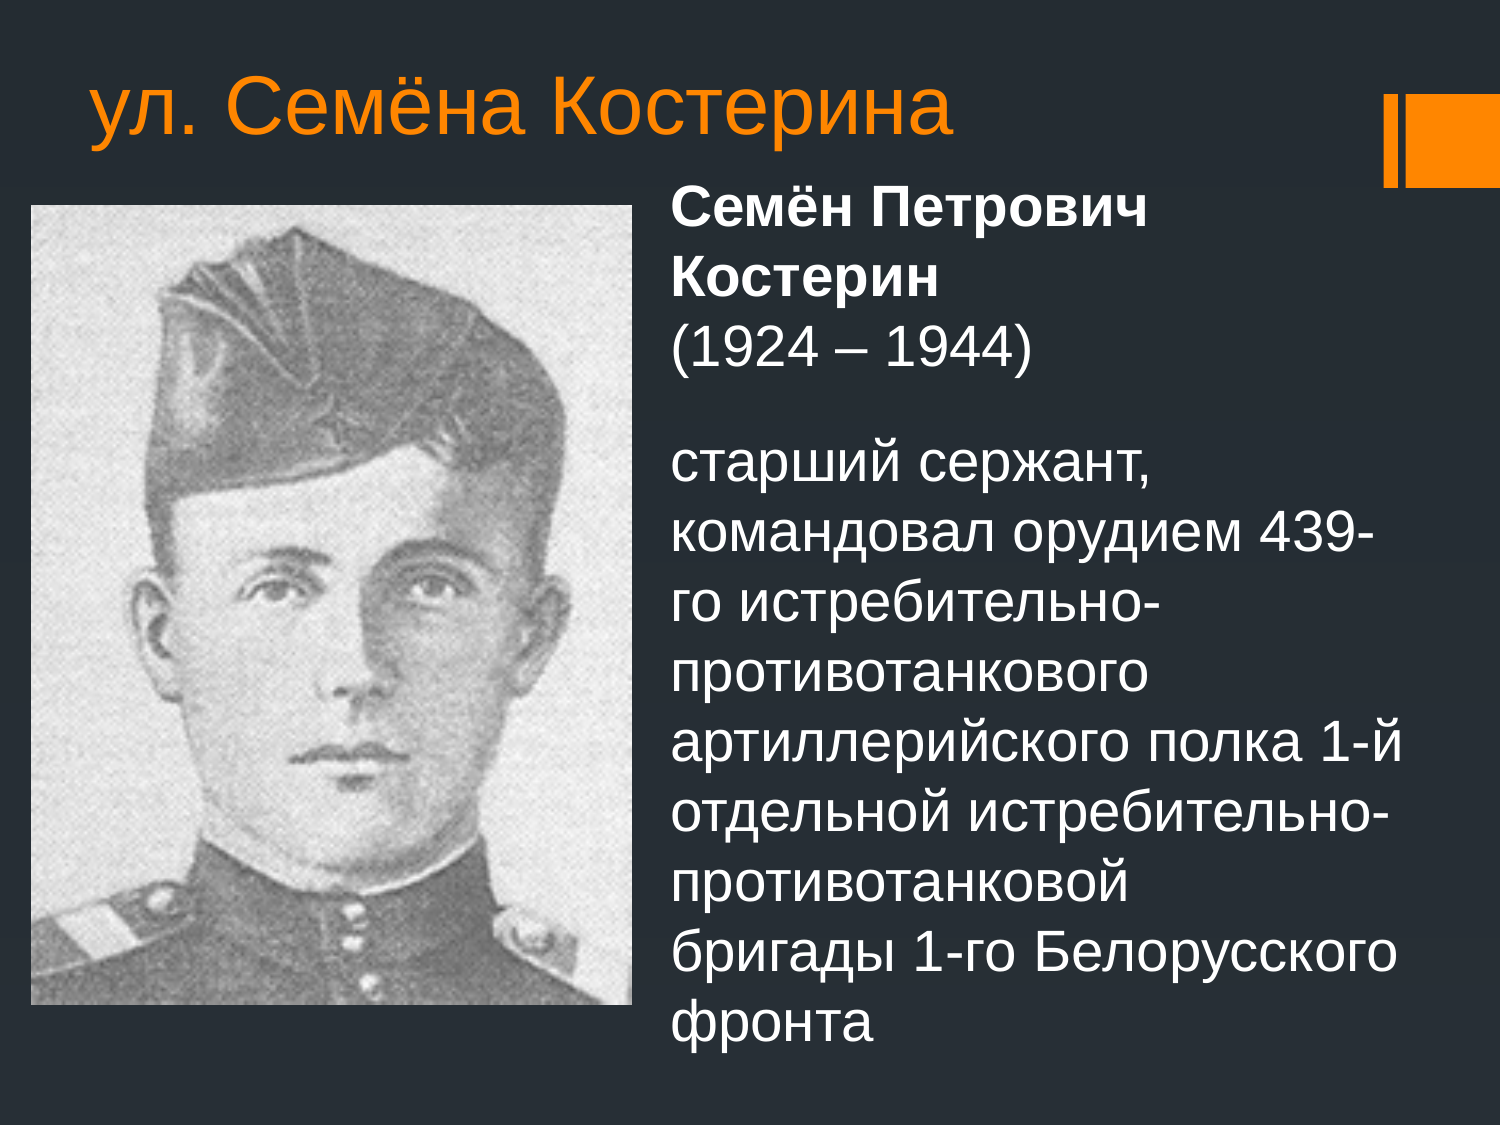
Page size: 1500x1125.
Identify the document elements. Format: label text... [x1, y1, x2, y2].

text_box ул. Семёна Костерина [74, 43, 1425, 185]
text_box Семён Петрович Костерин (1924 – 1944) старший сержант, командовал орудием 439-го истребительно-противотанкового артиллерийского полка 1-й отдельной истребительно-противотанковой бригады 1-го Белорусского фронта [655, 160, 1441, 1061]
picture [30, 205, 633, 1006]
